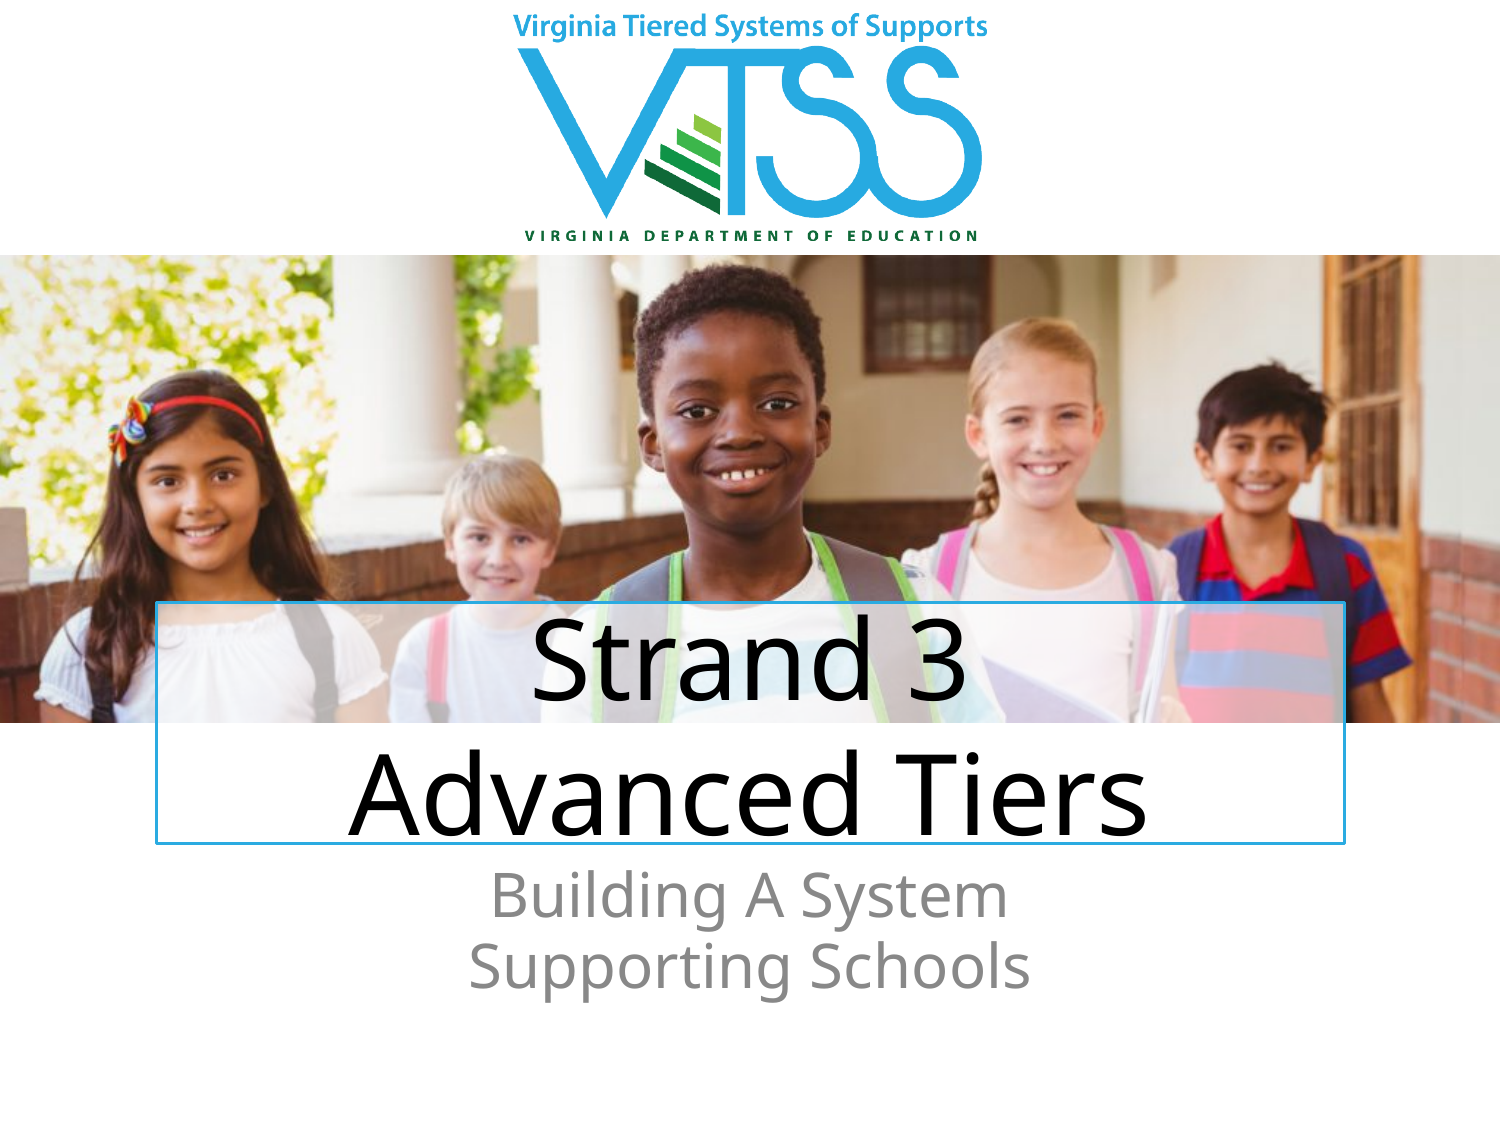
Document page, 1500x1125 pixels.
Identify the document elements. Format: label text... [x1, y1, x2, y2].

picture [513, 13, 987, 241]
picture [0, 255, 1500, 723]
subtitle Building A System Supporting Schools [225, 862, 1276, 1013]
title Strand 3 Advanced Tiers [155, 601, 1346, 845]
